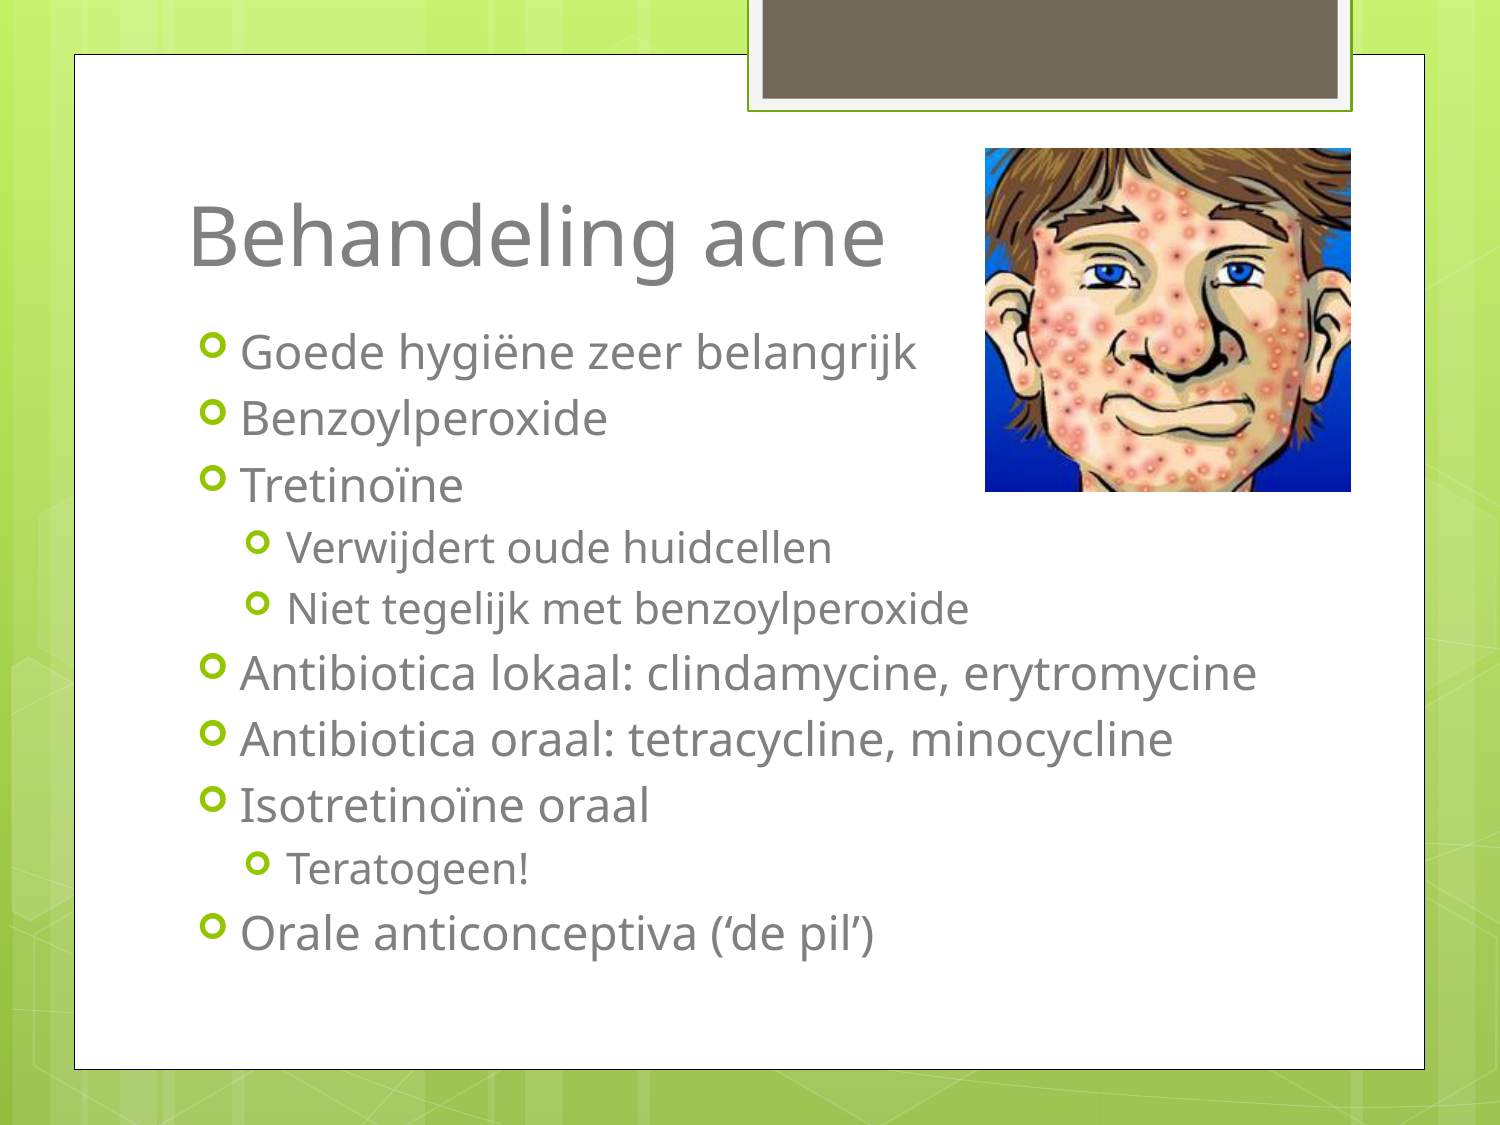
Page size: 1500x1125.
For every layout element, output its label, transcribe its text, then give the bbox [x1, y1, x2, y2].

title Behandeling acne [171, 168, 979, 291]
list Goede hygiëne zeer belangrijk Benzoylperoxide Tretinoïne Verwijdert oude huidcellen Niet tegelijk met benzoylperoxide Antibiotica lokaal: clindamycine, erytromycine Antibiotica oraal: tetracycline, minocycline Isotretinoïne oraal Teratogeen! Orale anticonceptiva (‘de pil’) [171, 314, 1283, 1024]
picture [985, 148, 1352, 492]
